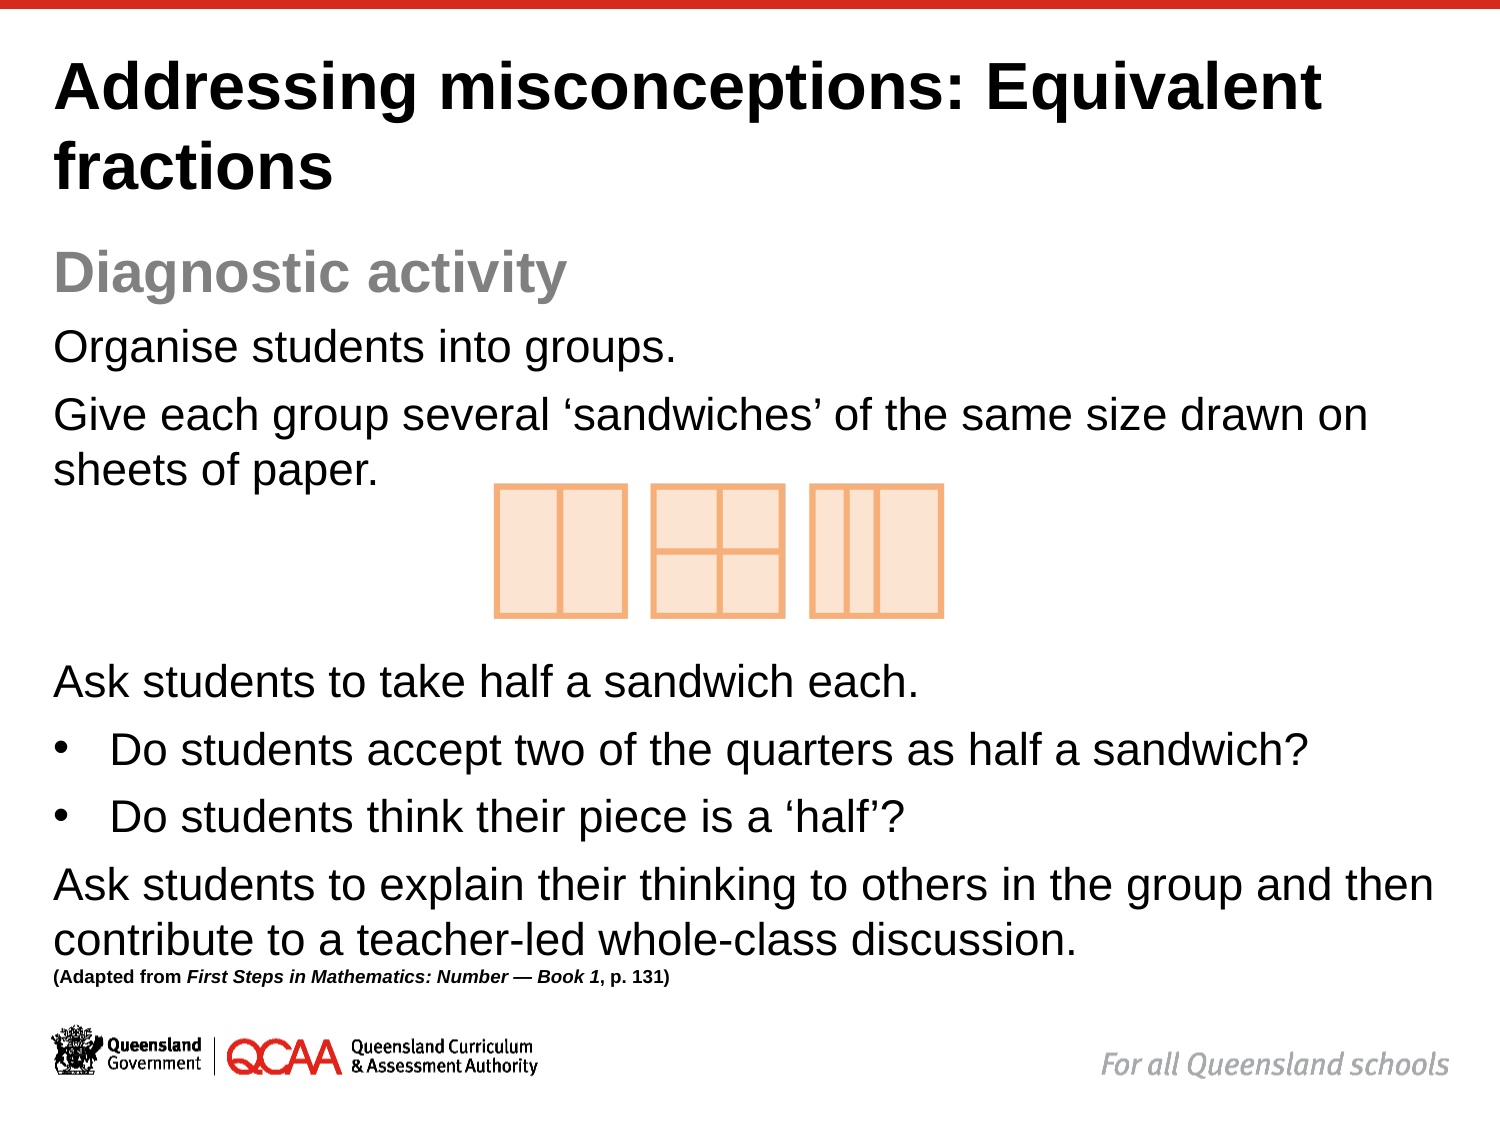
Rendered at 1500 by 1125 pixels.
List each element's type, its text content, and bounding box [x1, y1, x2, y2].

title Addressing misconceptions: Equivalent fractions [53, 42, 1447, 115]
list Diagnostic activity Organise students into groups. Give each group several ‘sandwiches’ of the same size drawn on sheets of paper. Ask students to take half a sandwich each. Do students accept two of the quarters as half a sandwich? Do students think their piece is a ‘half’? Ask students to explain their thinking to others in the group and then contribute to a teacher-led whole-class discussion. (Adapted from First Steps in Mathematics: Number — Book 1, p. 131) [53, 161, 1446, 989]
picture [489, 479, 949, 624]
picture [0, 984, 1500, 1118]
